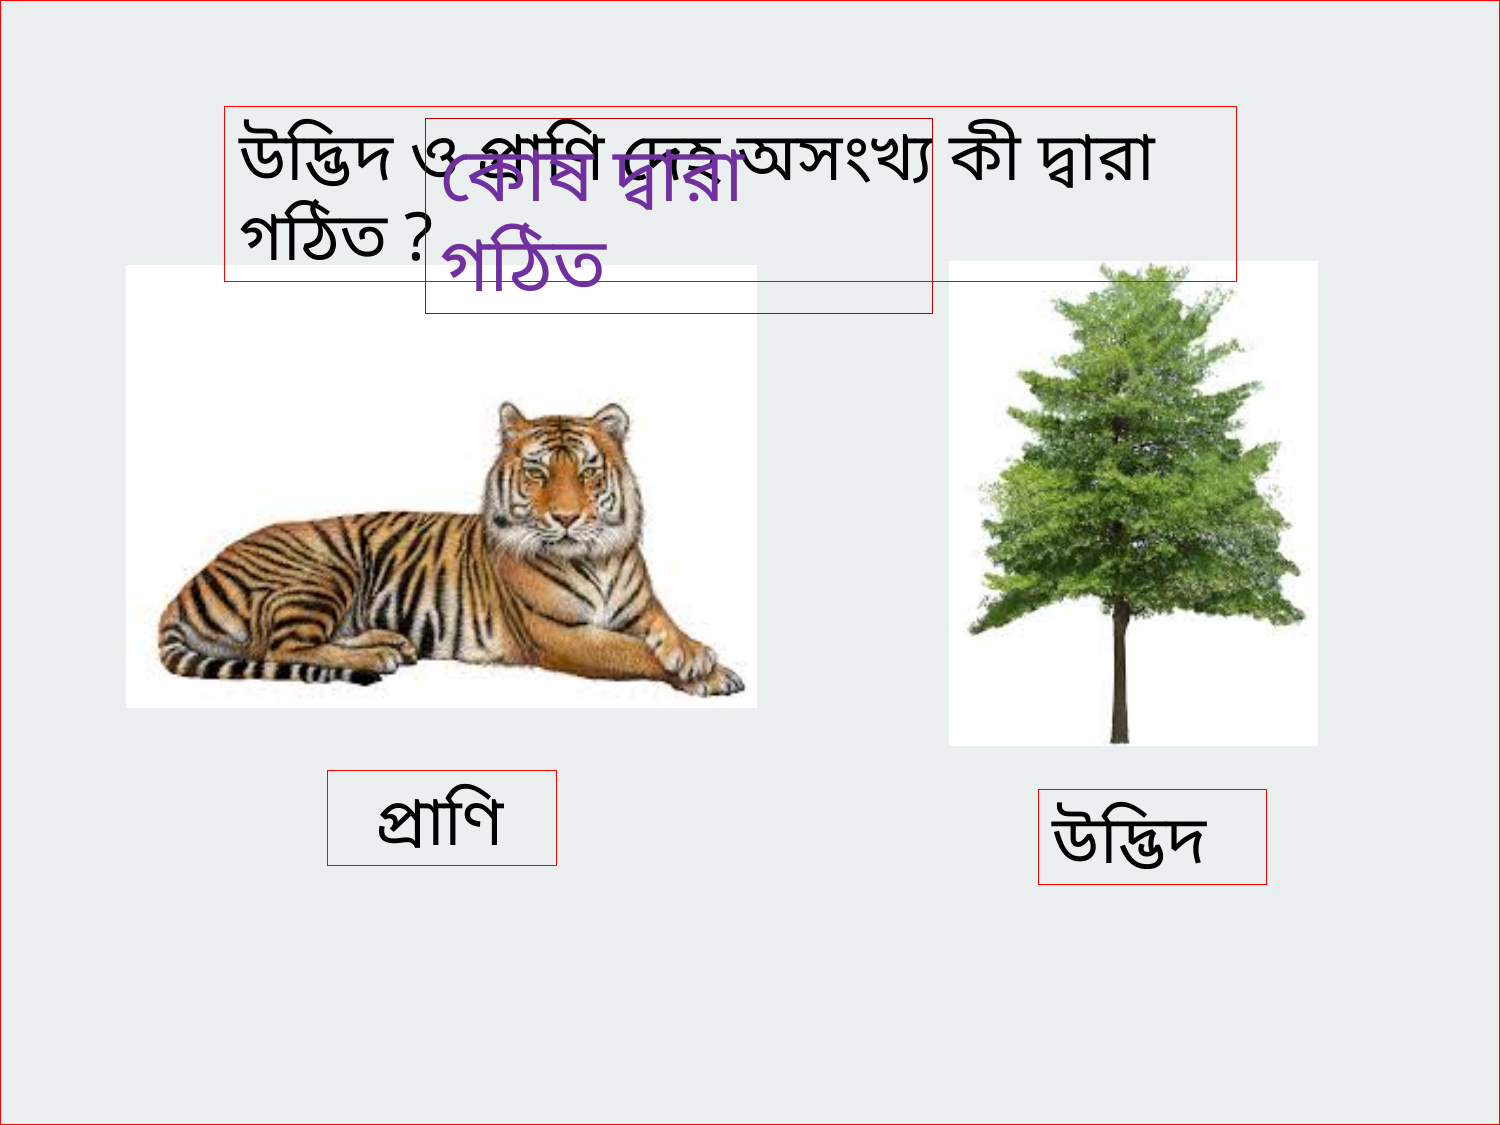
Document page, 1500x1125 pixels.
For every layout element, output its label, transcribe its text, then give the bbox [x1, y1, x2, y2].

text_box উদ্ভিদ [1038, 789, 1267, 885]
text_box কোষ দ্বারা গঠিত [425, 118, 933, 314]
picture [126, 265, 758, 708]
text_box প্রাণি [327, 770, 557, 866]
text_box [0, 0, 1500, 1125]
text_box উদ্ভিদ ও প্রাণি দেহ অসংখ্য কী দ্বারা গঠিত ? [224, 106, 1237, 282]
picture [949, 261, 1318, 746]
